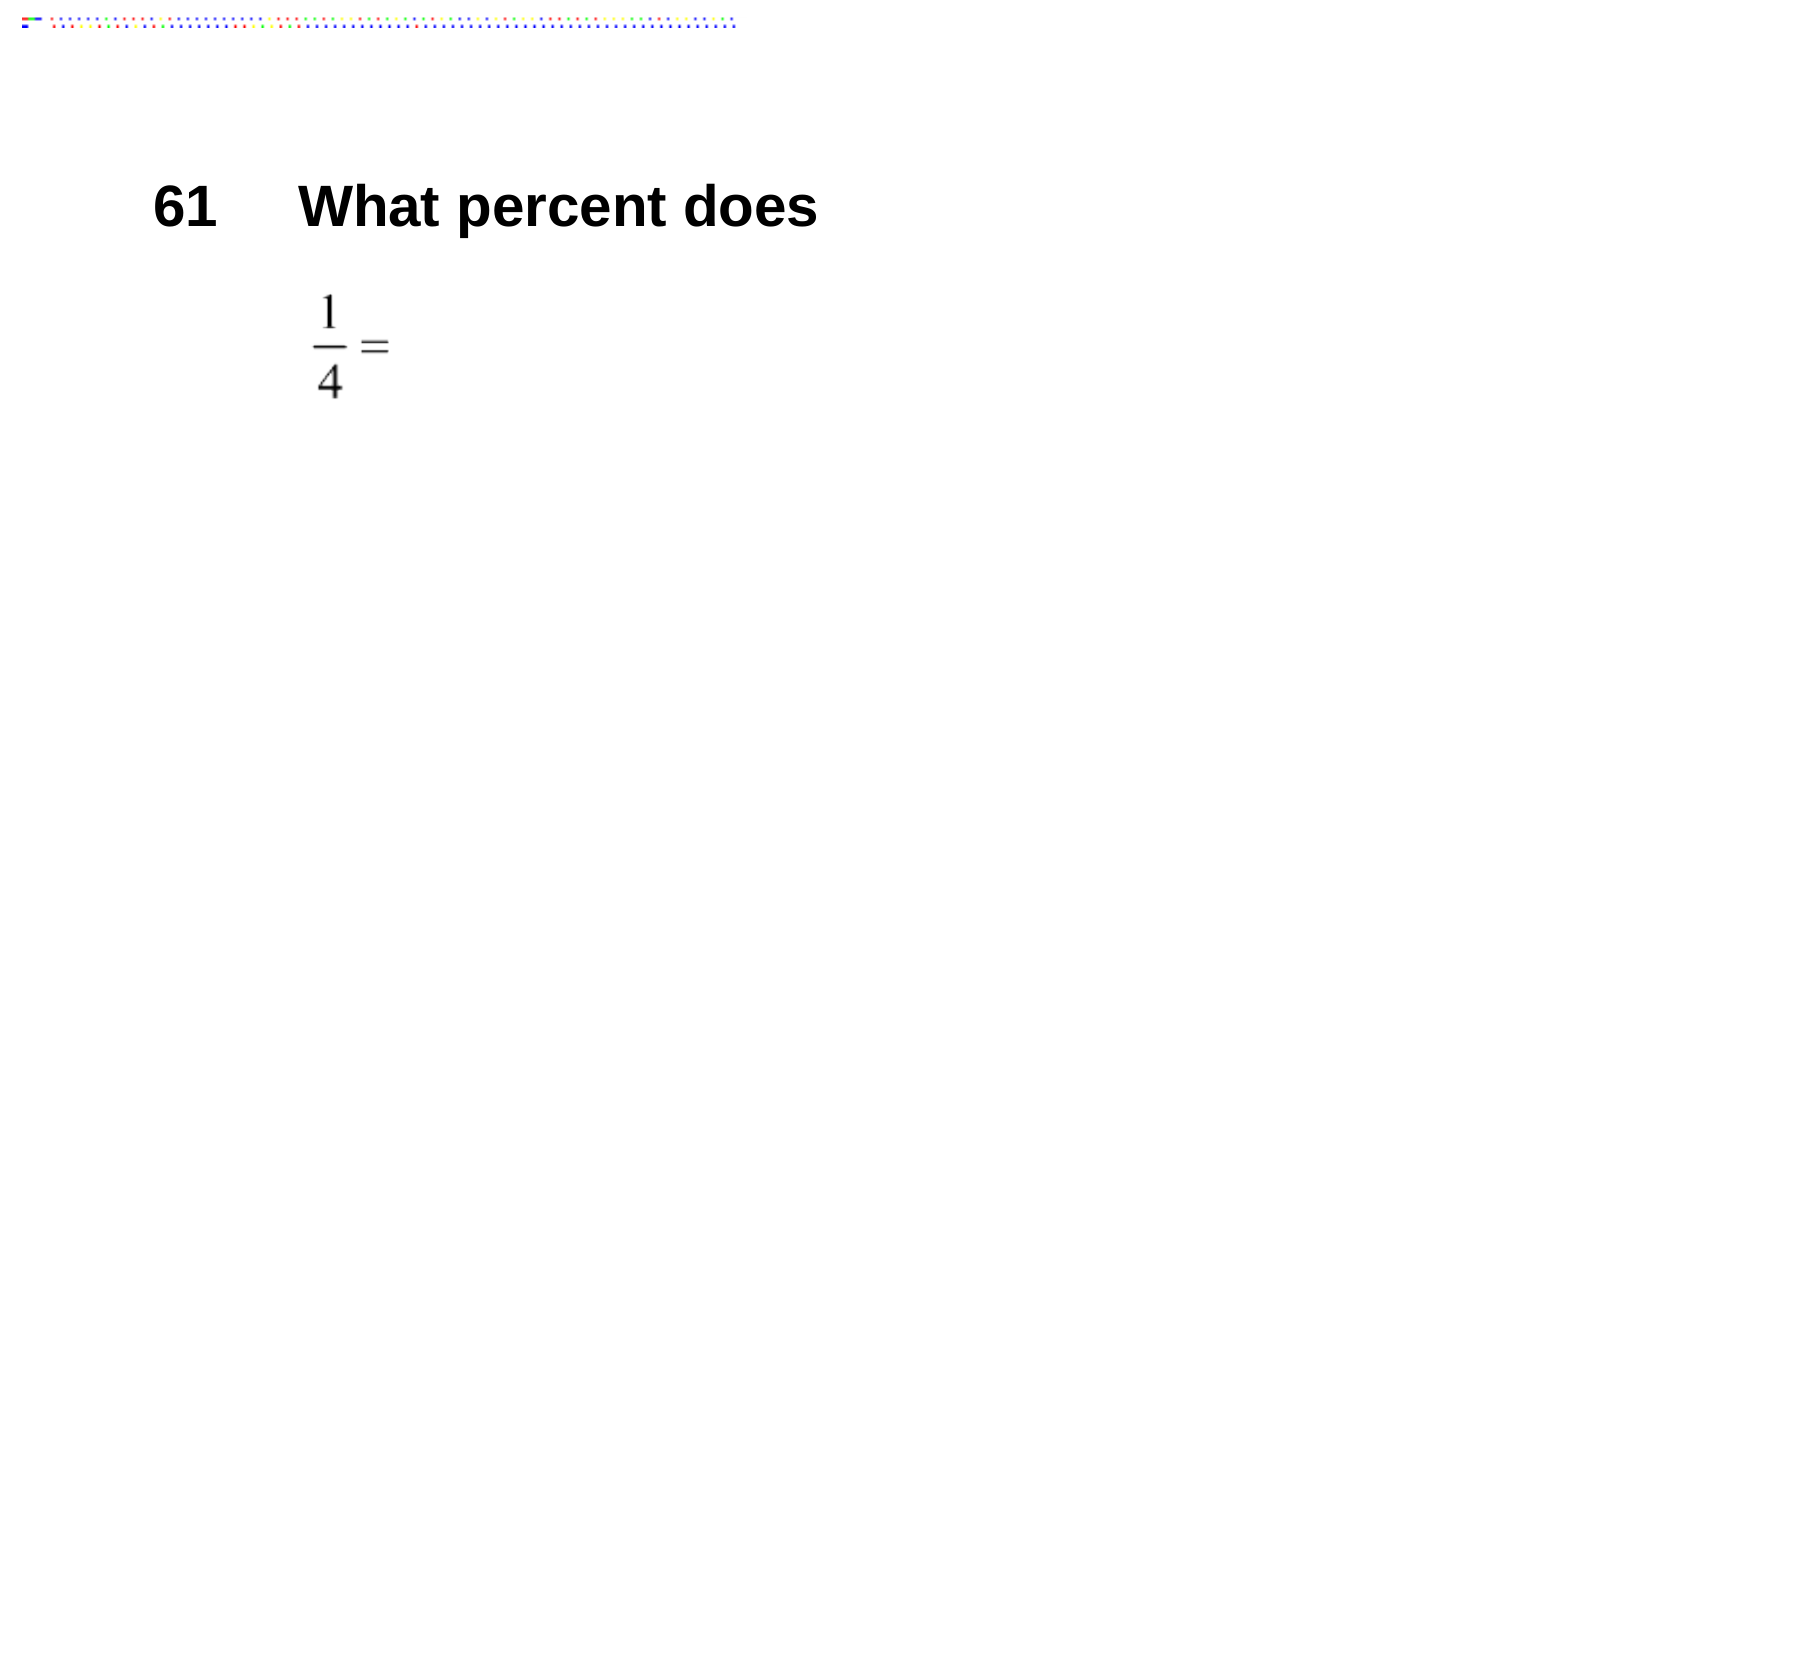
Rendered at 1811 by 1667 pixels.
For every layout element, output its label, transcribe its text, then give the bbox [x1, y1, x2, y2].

text_box What percent does [616, 160, 916, 246]
picture [92, 78, 612, 609]
picture [22, 16, 748, 28]
